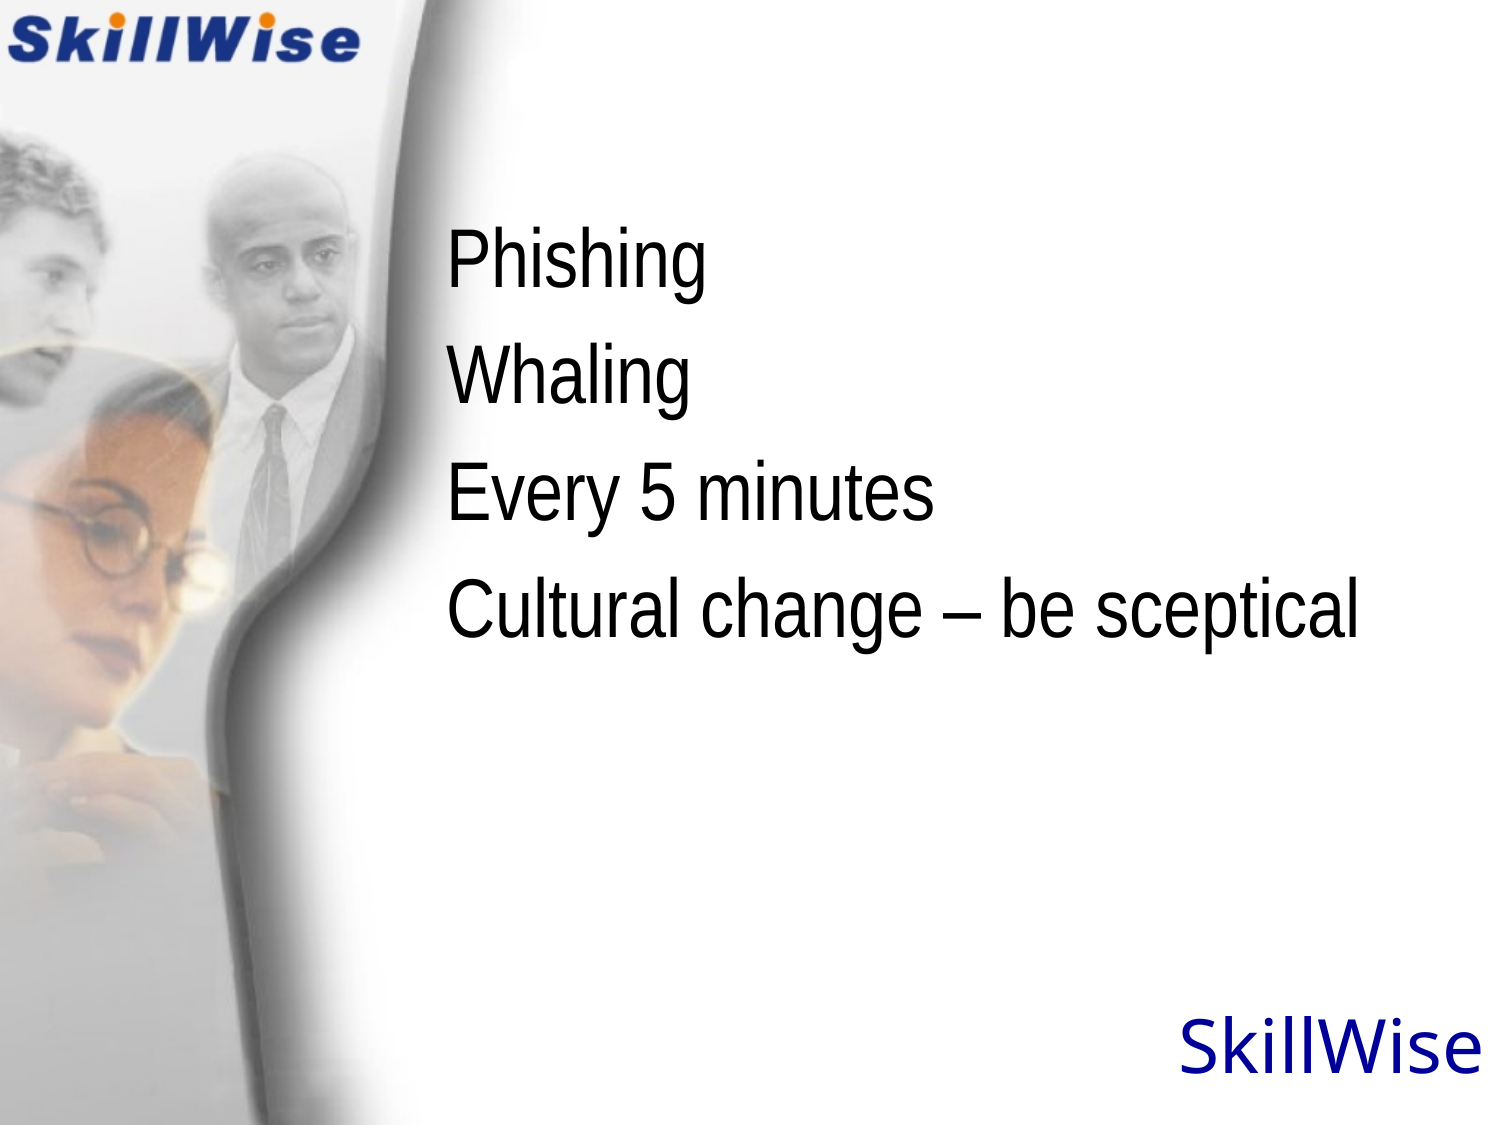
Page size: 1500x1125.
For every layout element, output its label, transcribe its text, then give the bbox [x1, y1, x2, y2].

list Phishing Whaling Every 5 minutes Cultural change – be sceptical [430, 196, 1406, 872]
title SkillWise [474, 962, 1500, 1125]
picture [0, 0, 1500, 1125]
